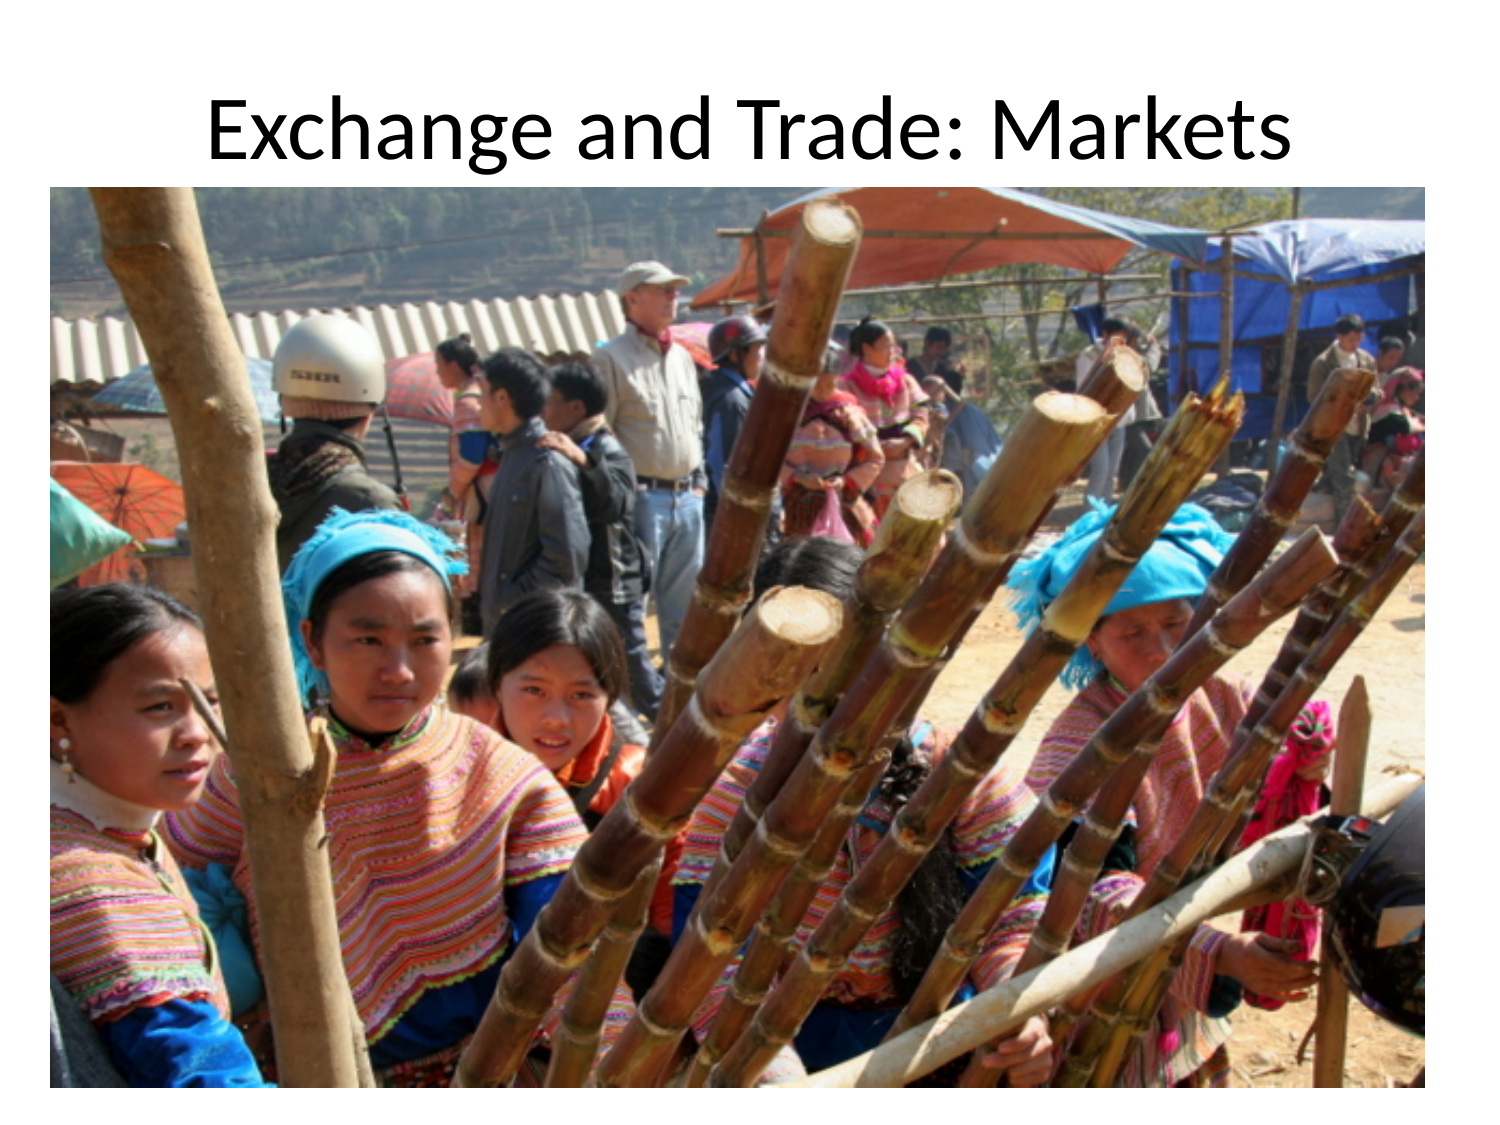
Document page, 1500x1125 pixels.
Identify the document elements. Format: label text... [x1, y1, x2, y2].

title Exchange and Trade: Markets [75, 45, 1425, 186]
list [49, 187, 1426, 1088]
